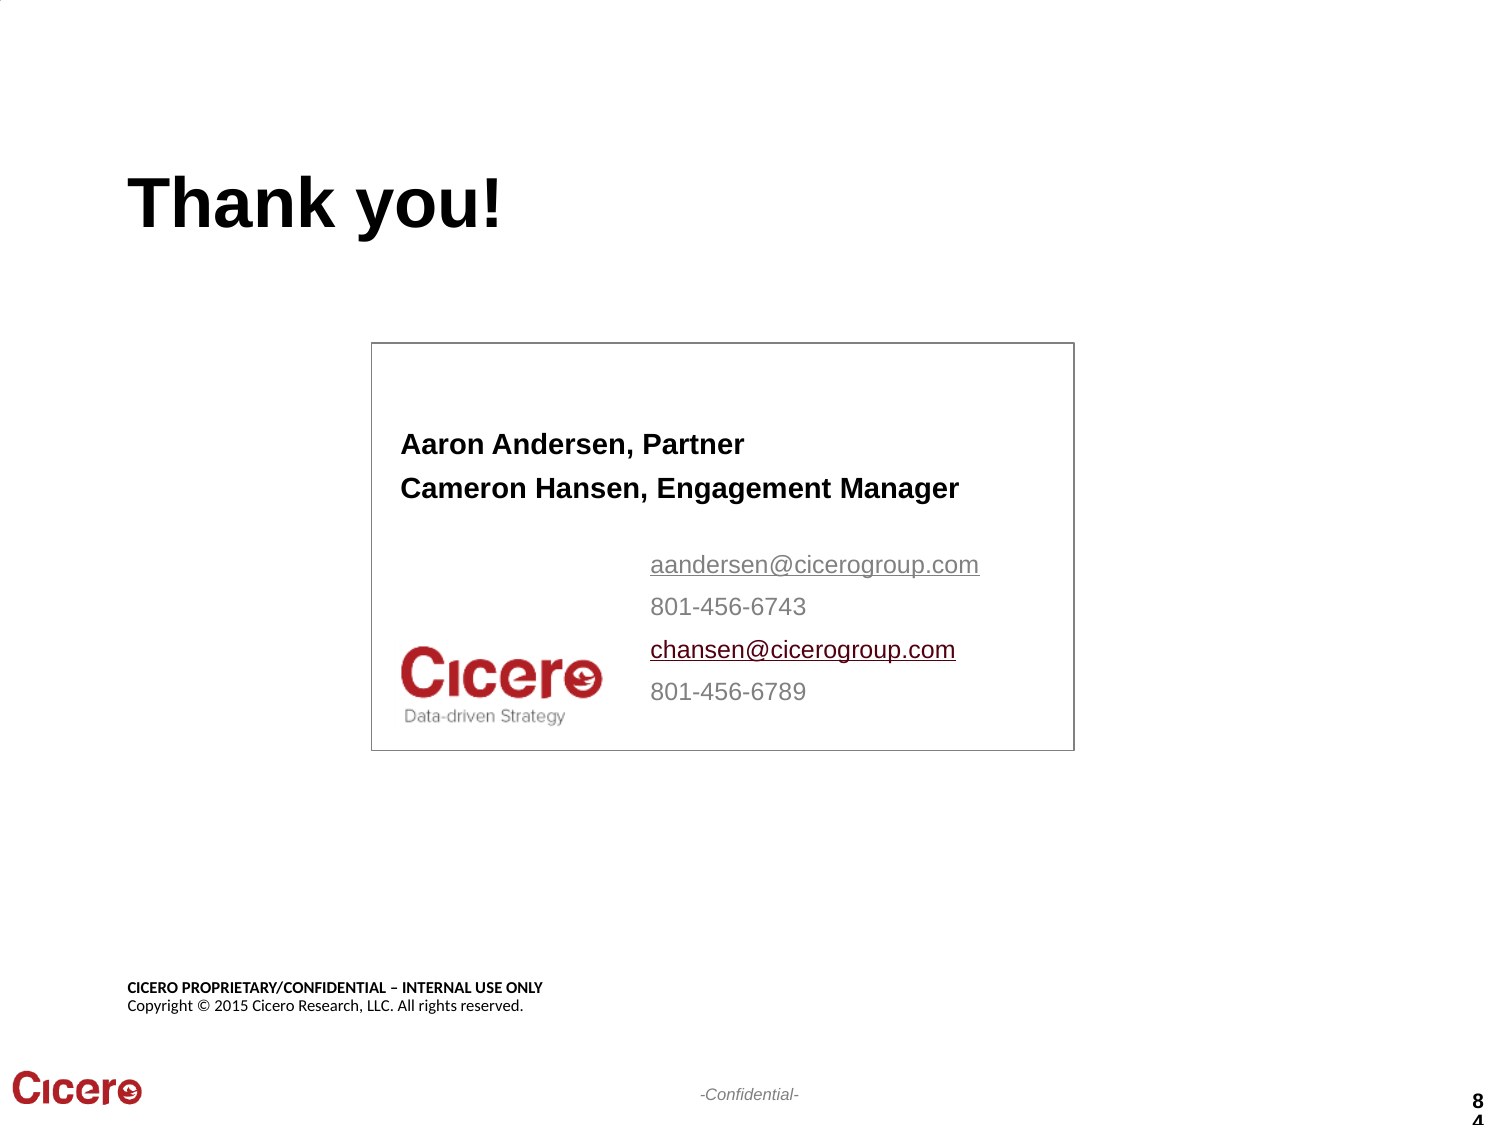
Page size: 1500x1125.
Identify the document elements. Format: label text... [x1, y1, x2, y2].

list aandersen@cicerogroup.com 801-456-6743 chansen@cicerogroup.com 801-456-6789 [635, 540, 1074, 633]
picture [12, 1070, 142, 1106]
list Aaron Andersen, Partner Cameron Hansen, Engagement Manager [385, 421, 1071, 462]
picture [394, 639, 609, 730]
slide_number 84 [1461, 1086, 1488, 1113]
